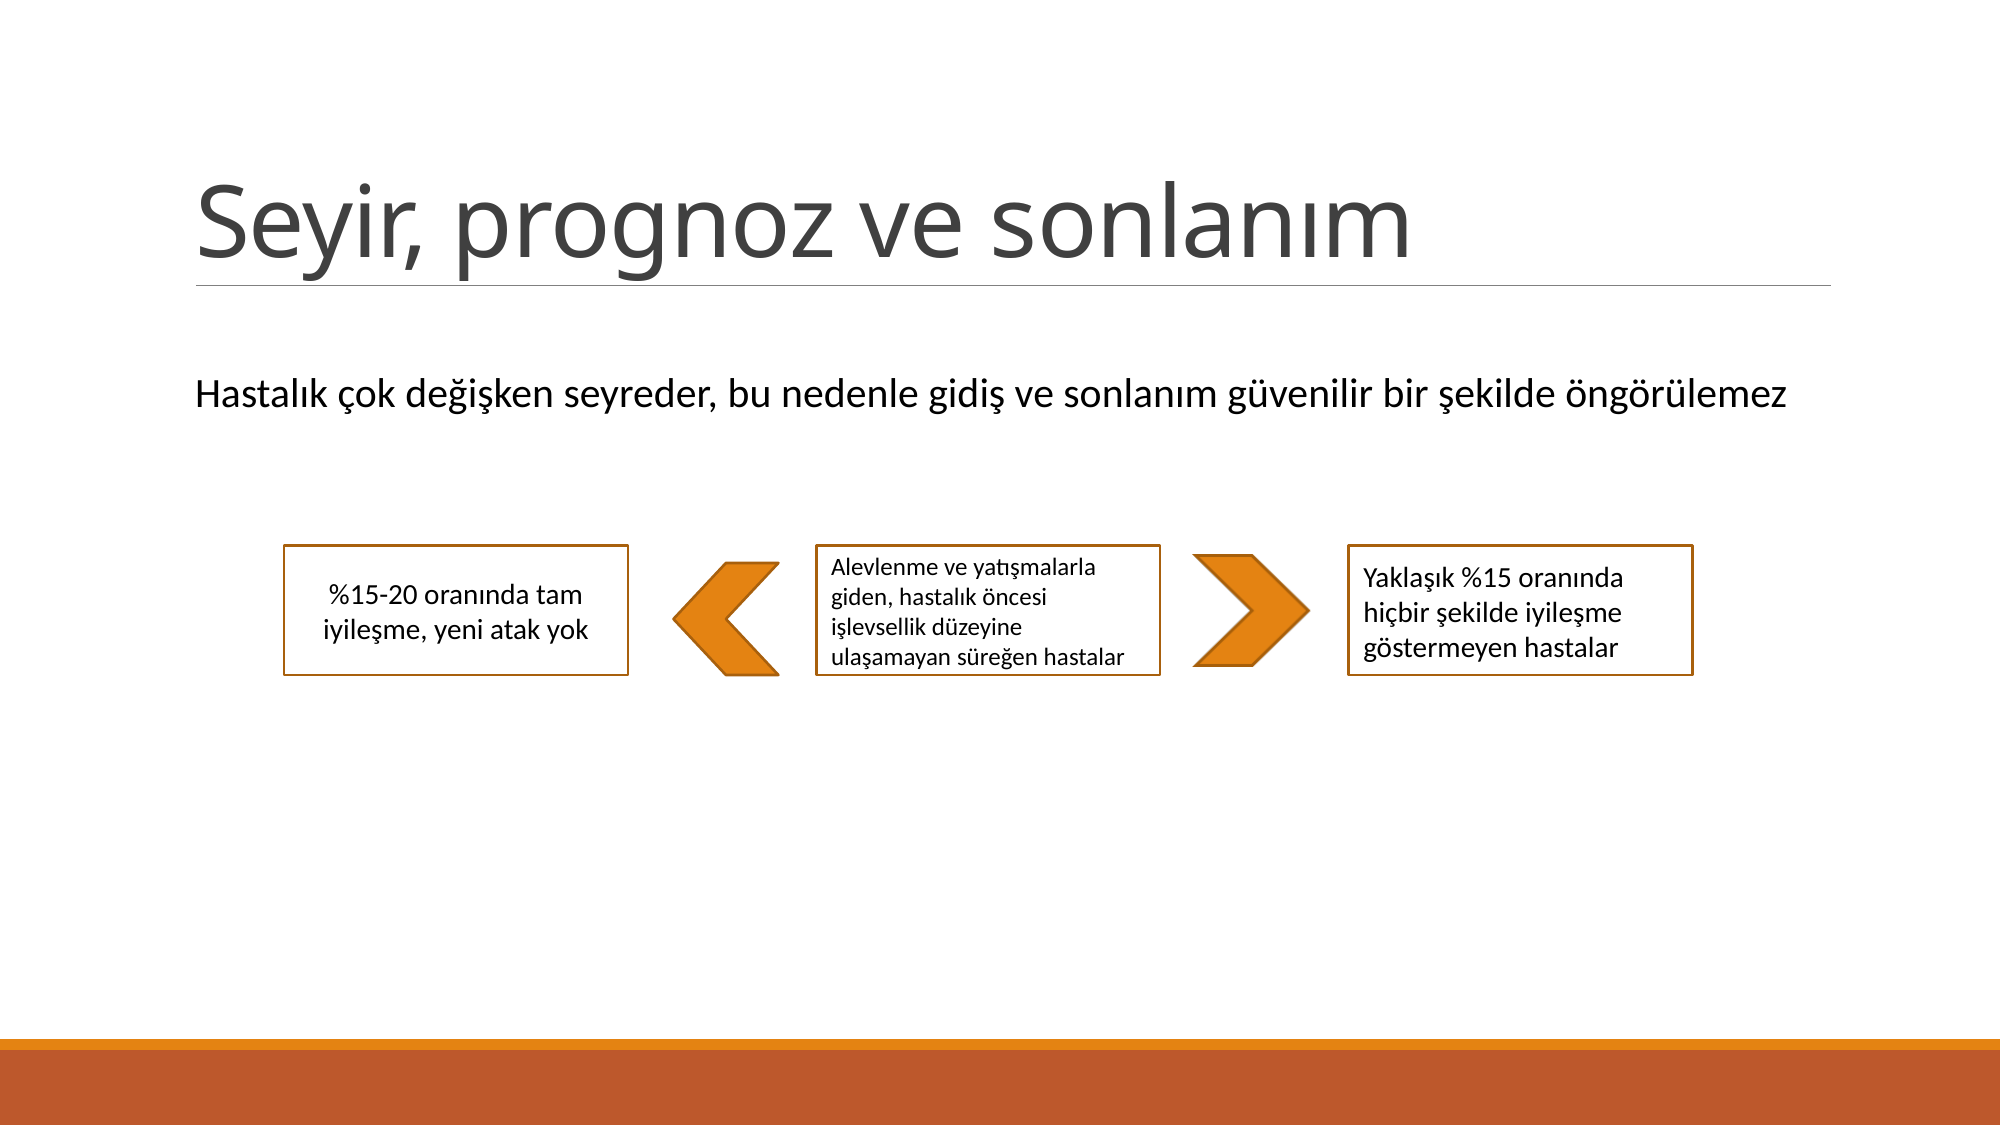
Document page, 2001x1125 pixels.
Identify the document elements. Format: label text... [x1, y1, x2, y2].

picture [1191, 553, 1311, 667]
text_box Alevlenme ve yatışmalarla giden, hastalık öncesi işlevsellik düzeyine ulaşamayan süreğen hastalar [815, 544, 1161, 676]
text_box [672, 561, 780, 677]
text_box %15-20 oranında tam iyileşme, yeni atak yok [283, 544, 629, 676]
list Hastalık çok değişken seyreder, bu nedenle gidiş ve sonlanım güvenilir bir şekilde öngörülemez [180, 285, 1830, 945]
text_box Yaklaşık %15 oranında hiçbir şekilde iyileşme göstermeyen hastalar [1347, 544, 1694, 676]
title Seyir, prognoz ve sonlanım [180, 47, 1830, 285]
